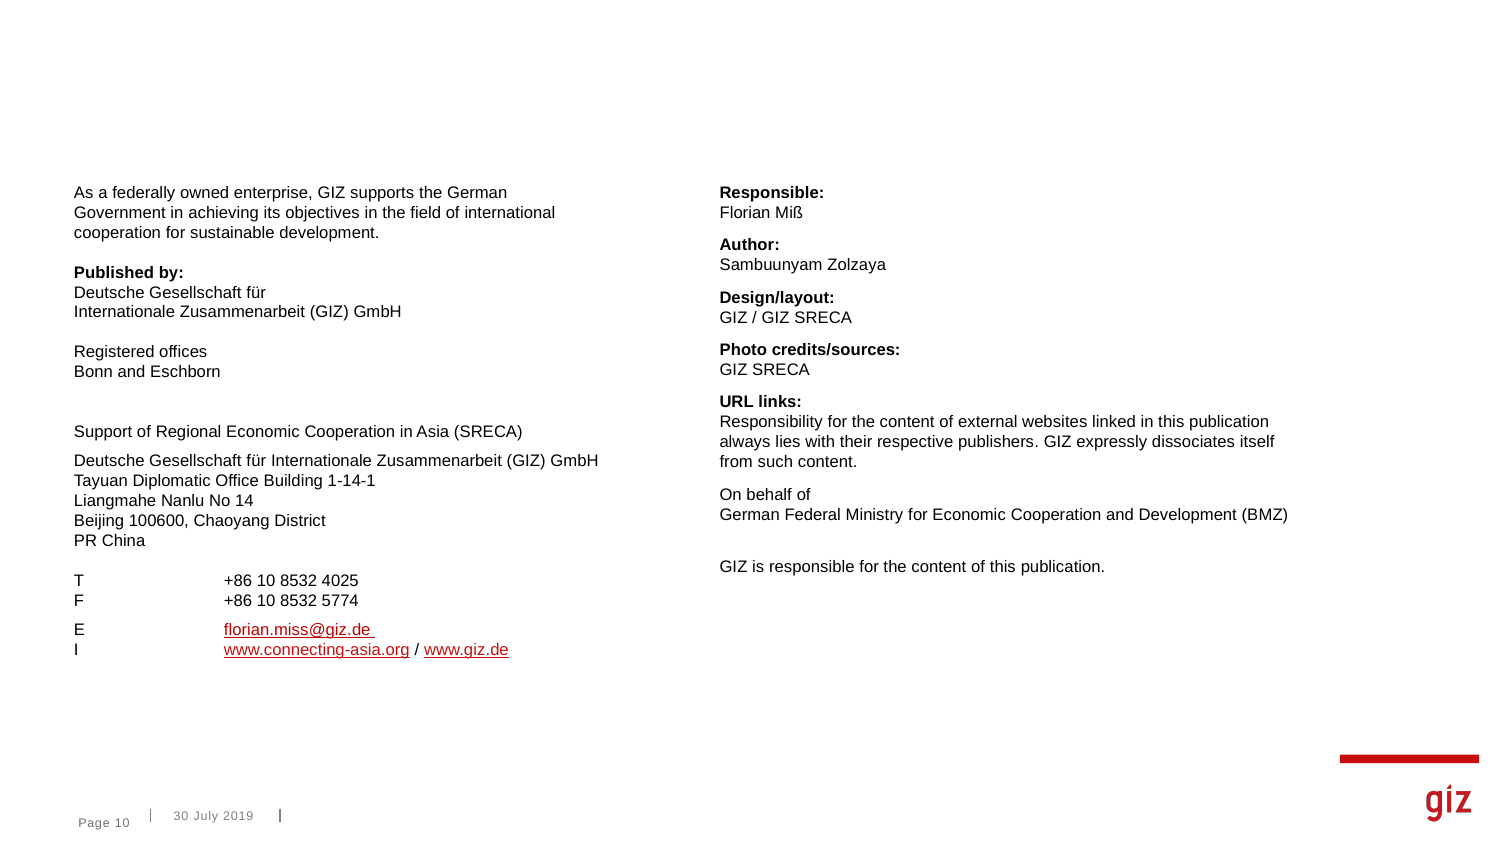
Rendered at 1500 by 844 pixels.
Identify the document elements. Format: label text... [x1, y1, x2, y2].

text_box Page 10 [63, 808, 152, 837]
picture [1425, 783, 1477, 823]
list Responsible: Florian Miß Author: Sambuunyam Zolzaya Design/layout: GIZ / GIZ SRECA Photo credits/sources: GIZ SRECA URL links: Responsibility for the content of external websites linked in this publication always lies with their respective publishers. GIZ expressly dissociates itself from such content. On behalf of German Federal Ministry for Economic Cooperation and Development (BMZ) GIZ is responsible for the content of this publication. [719, 181, 1318, 595]
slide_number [173, 808, 262, 824]
list Support of Regional Economic Cooperation in Asia (SRECA) Deutsche Gesellschaft für Internationale Zusammenarbeit (GIZ) GmbH Tayuan Diplomatic Office Building 1-14-1 Liangmahe Nanlu No 14 Beijing 100600, Chaoyang District PR China T +86 10 8532 4025 F +86 10 8532 5774 E florian.miss@giz.de I www.connecting-asia.org / www.giz.de [73, 391, 643, 708]
